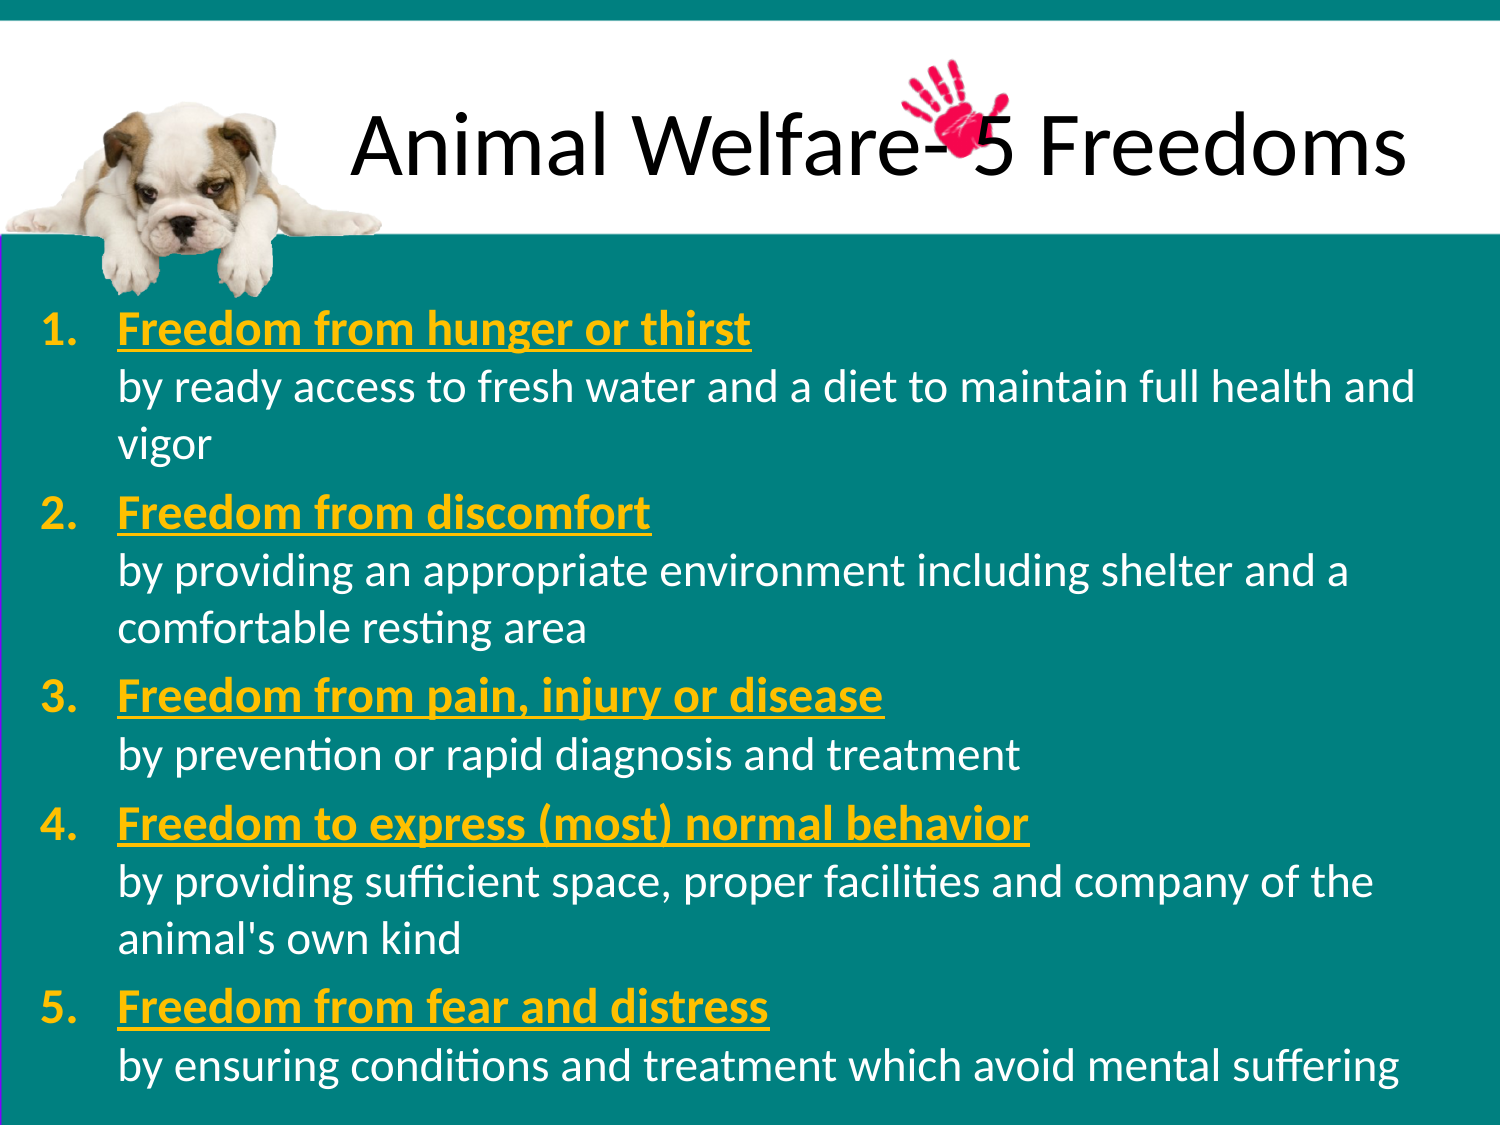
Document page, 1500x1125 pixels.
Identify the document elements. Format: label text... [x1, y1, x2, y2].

picture [0, 0, 1500, 1125]
title Animal Welfare- 5 Freedoms [75, 45, 1425, 233]
list Freedom from hunger or thirst by ready access to fresh water and a diet to maintain full health and vigor Freedom from discomfort by providing an appropriate environment including shelter and a comfortable resting area Freedom from pain, injury or disease by prevention or rapid diagnosis and treatment Freedom to express (most) normal behavior by providing sufficient space, proper facilities and company of the animal's own kind Freedom from fear and distress by ensuring conditions and treatment which avoid mental suffering [24, 287, 1475, 1113]
